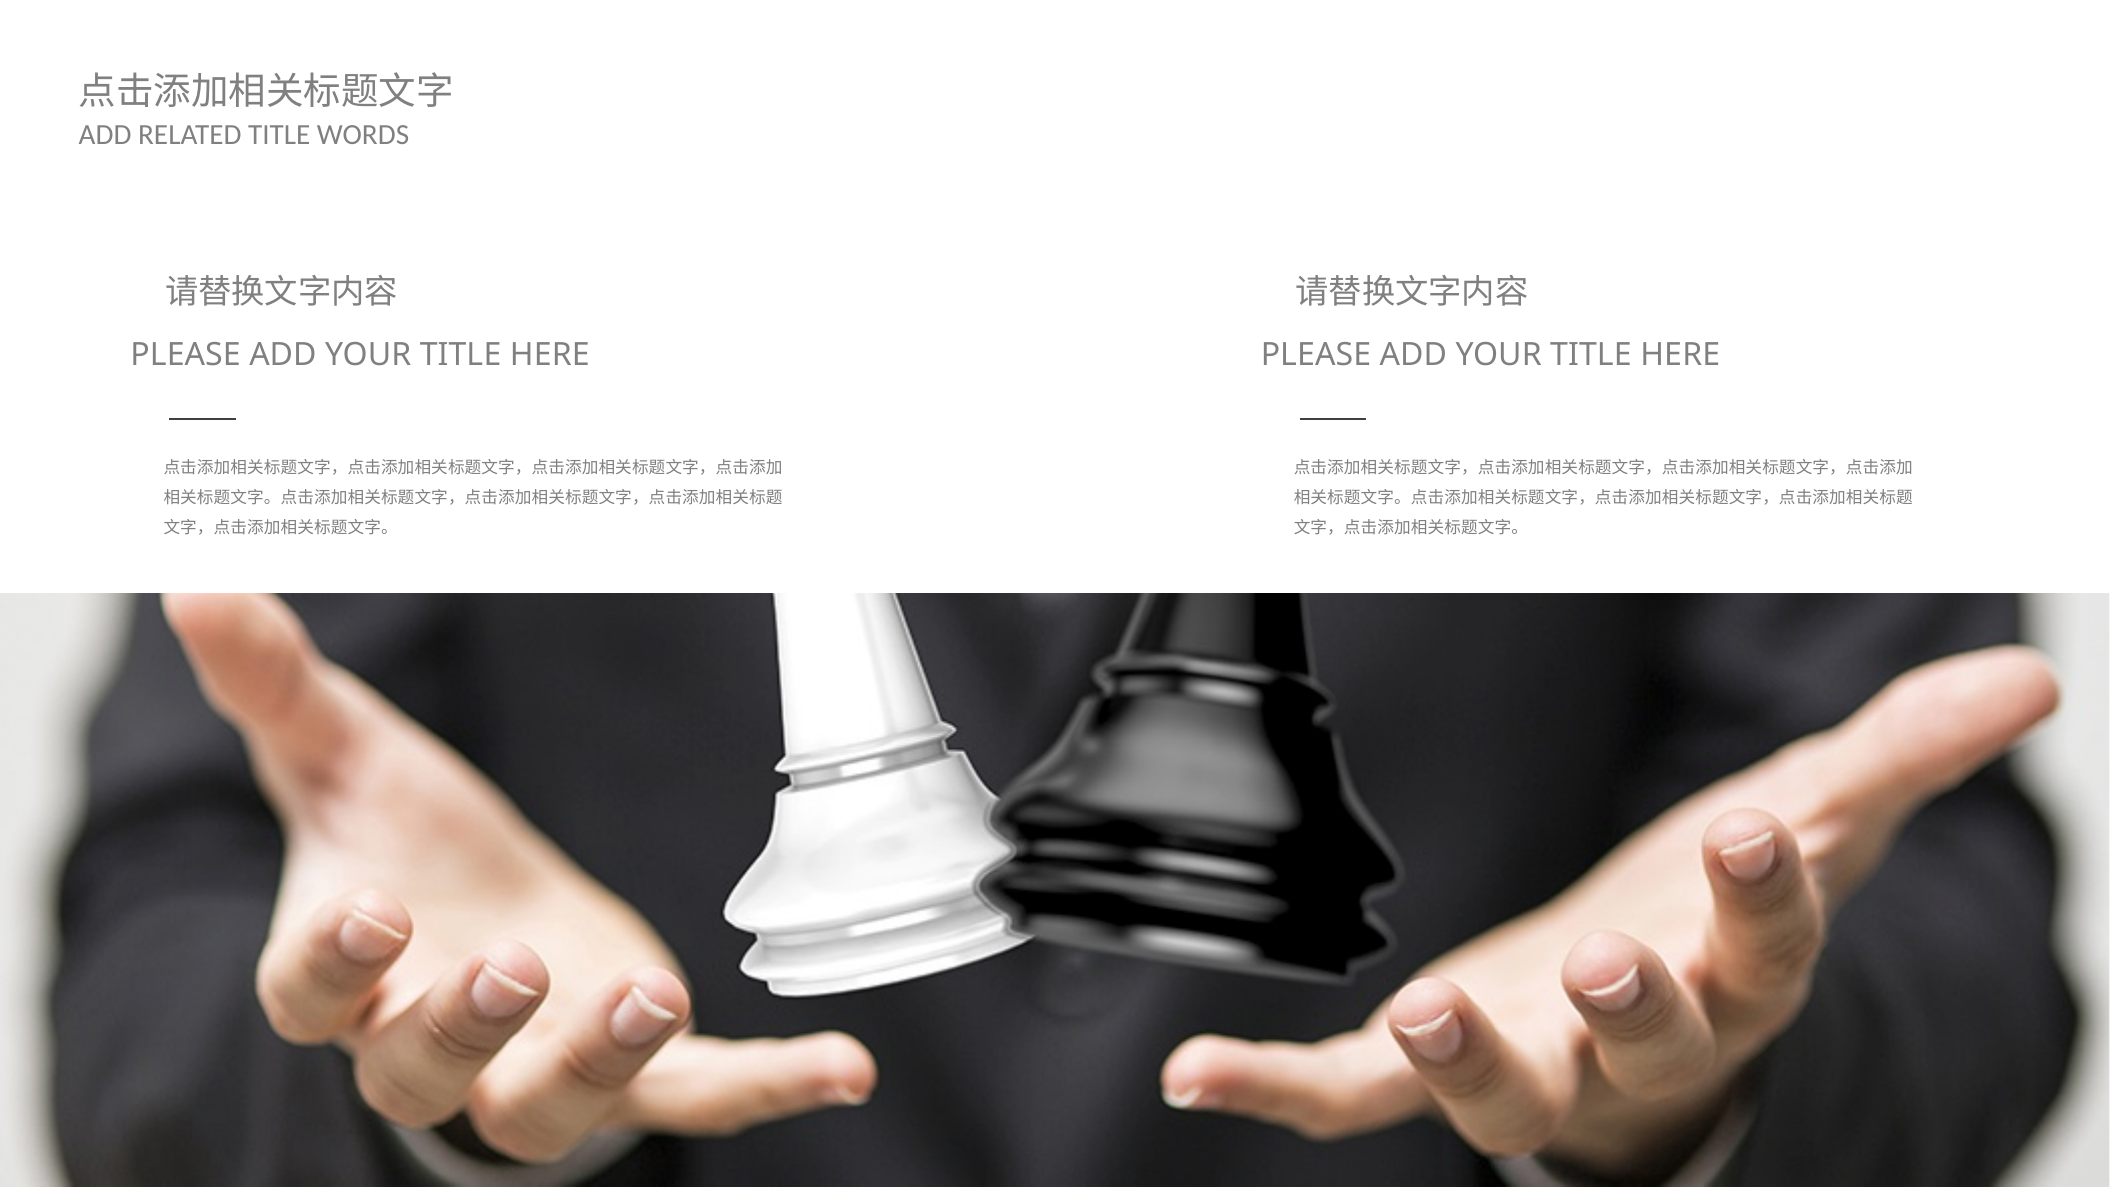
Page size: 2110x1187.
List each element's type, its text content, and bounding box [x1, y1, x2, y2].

text_box [0, 592, 2110, 1187]
text_box 点击添加相关标题文字 [62, 59, 470, 121]
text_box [148, 262, 799, 546]
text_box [1279, 262, 1929, 546]
text_box ADD RELATED TITLE WORDS [62, 107, 426, 159]
